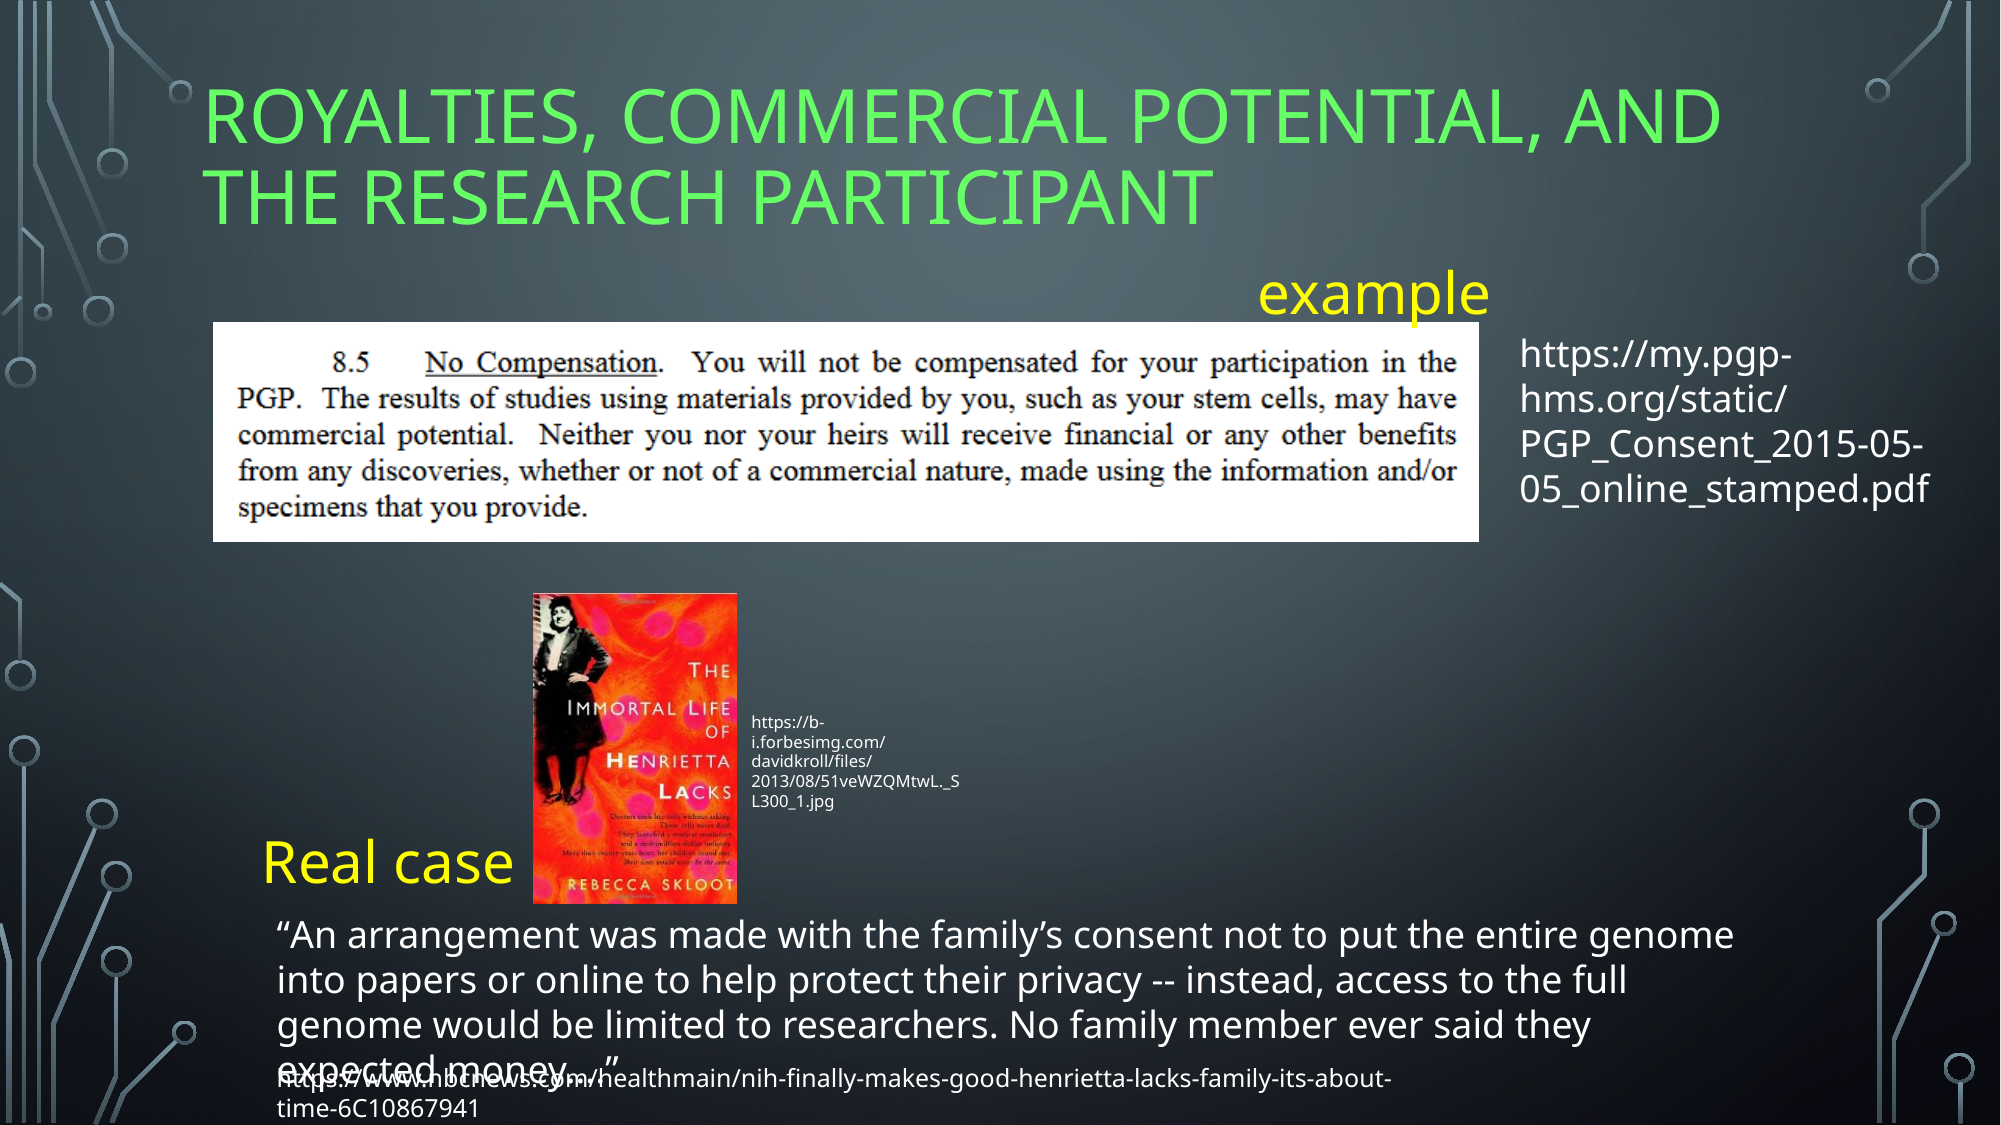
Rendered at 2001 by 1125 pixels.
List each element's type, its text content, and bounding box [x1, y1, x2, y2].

picture [212, 322, 1479, 542]
text_box “An arrangement was made with the family’s consent not to put the entire genome into papers or online to help protect their privacy -- instead, access to the full genome would be limited to researchers. No family member ever said they expected money….” [261, 903, 1758, 1099]
text_box https://b-i.forbesimg.com/davidkroll/files/2013/08/51veWZQMtwL._SL300_1.jpg [737, 704, 982, 819]
picture [533, 593, 737, 904]
text_box Real case [247, 817, 531, 903]
title Royalties, commercial potential, and the research participant [187, 38, 1813, 281]
text_box example [1243, 248, 1506, 334]
text_box https://my.pgp-hms.org/static/PGP_Consent_2015-05-05_online_stamped.pdf [1504, 322, 1945, 518]
text_box https://www.nbcnews.com/healthmain/nih-finally-makes-good-henrietta-lacks-family-its-about-time-6C10867941 [261, 1054, 1456, 1125]
